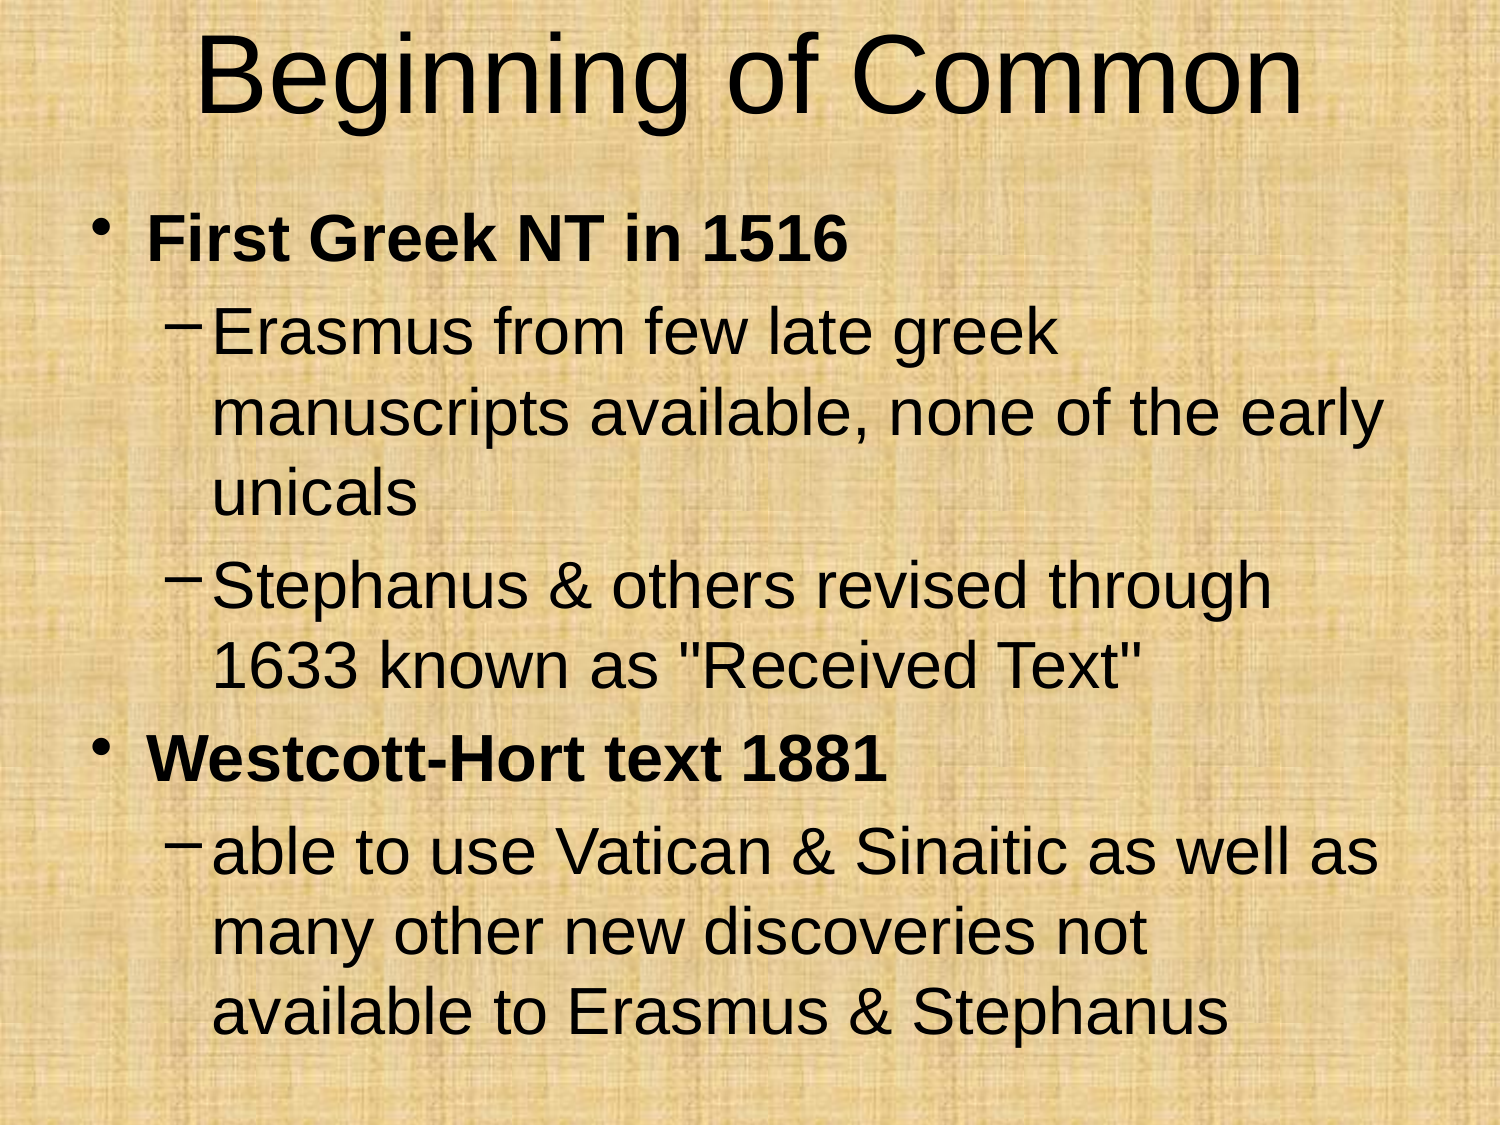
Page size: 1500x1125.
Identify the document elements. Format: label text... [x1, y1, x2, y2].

list First Greek NT in 1516 Erasmus from few late greek manuscripts available, none of the early unicals Stephanus & others revised through 1633 known as "Received Text" Westcott-Hort text 1881 able to use Vatican & Sinaitic as well as many other new discoveries not available to Erasmus & Stephanus [74, 187, 1426, 1076]
title Beginning of Common [74, 0, 1426, 163]
picture [0, 0, 1500, 1125]
